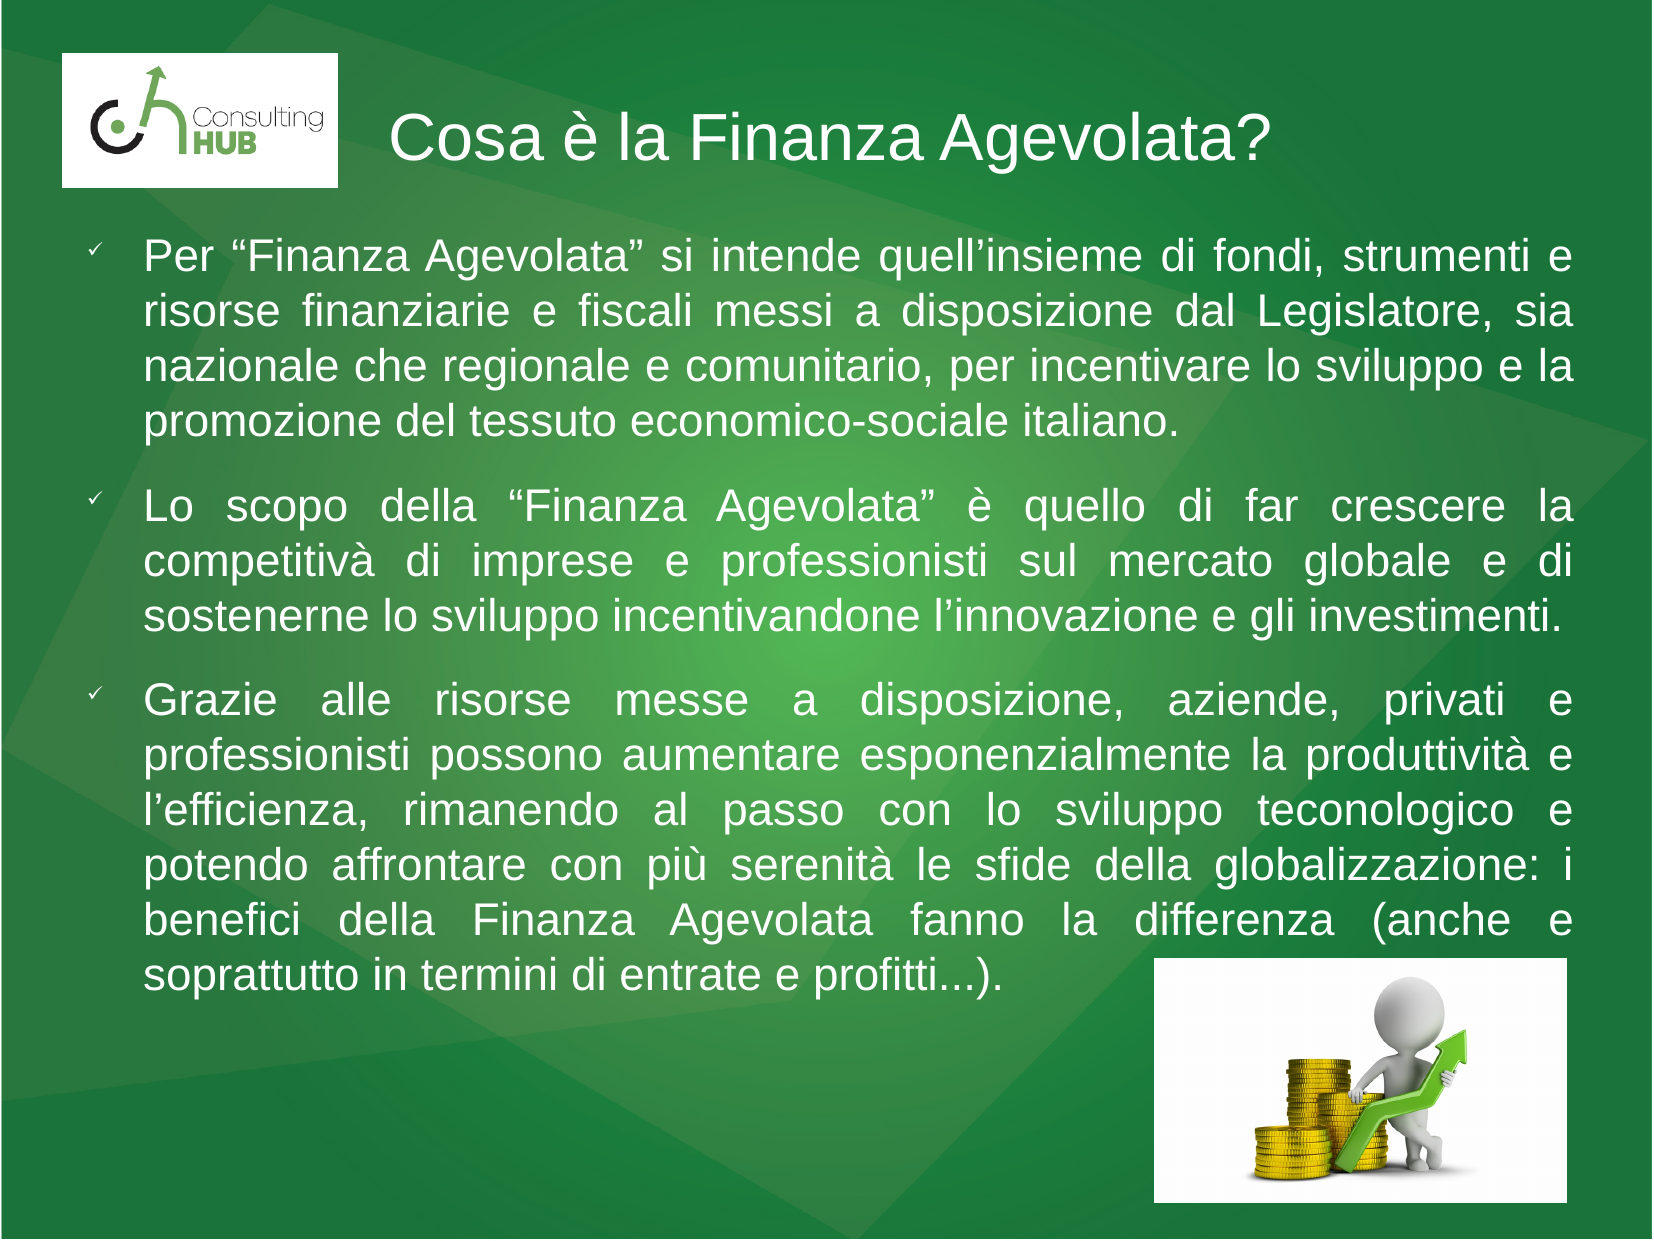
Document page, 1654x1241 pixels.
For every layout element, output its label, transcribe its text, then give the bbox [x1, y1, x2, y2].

list Per “Finanza Agevolata” si intende quell’insieme di fondi, strumenti e risorse finanziarie e fiscali messi a disposizione dal Legislatore, sia nazionale che regionale e comunitario, per incentivare lo sviluppo e la promozione del tessuto economico-sociale italiano. Lo scopo della “Finanza Agevolata” è quello di far crescere la competitivà di imprese e professionisti sul mercato globale e di sostenerne lo sviluppo incentivandone l’innovazione e gli investimenti. Grazie alle risorse messe a disposizione, aziende, privati e professionisti possono aumentare esponenzialmente la produttività e l’efficienza, rimanendo al passo con lo sviluppo teconologico e potendo affrontare con più serenità le sfide della globalizzazione: i benefici della Finanza Agevolata fanno la differenza (anche e soprattutto in termini di entrate e profitti...). [86, 225, 1575, 1084]
title Cosa è la Finanza Agevolata? [86, 37, 1575, 225]
picture [0, 0, 1652, 1241]
